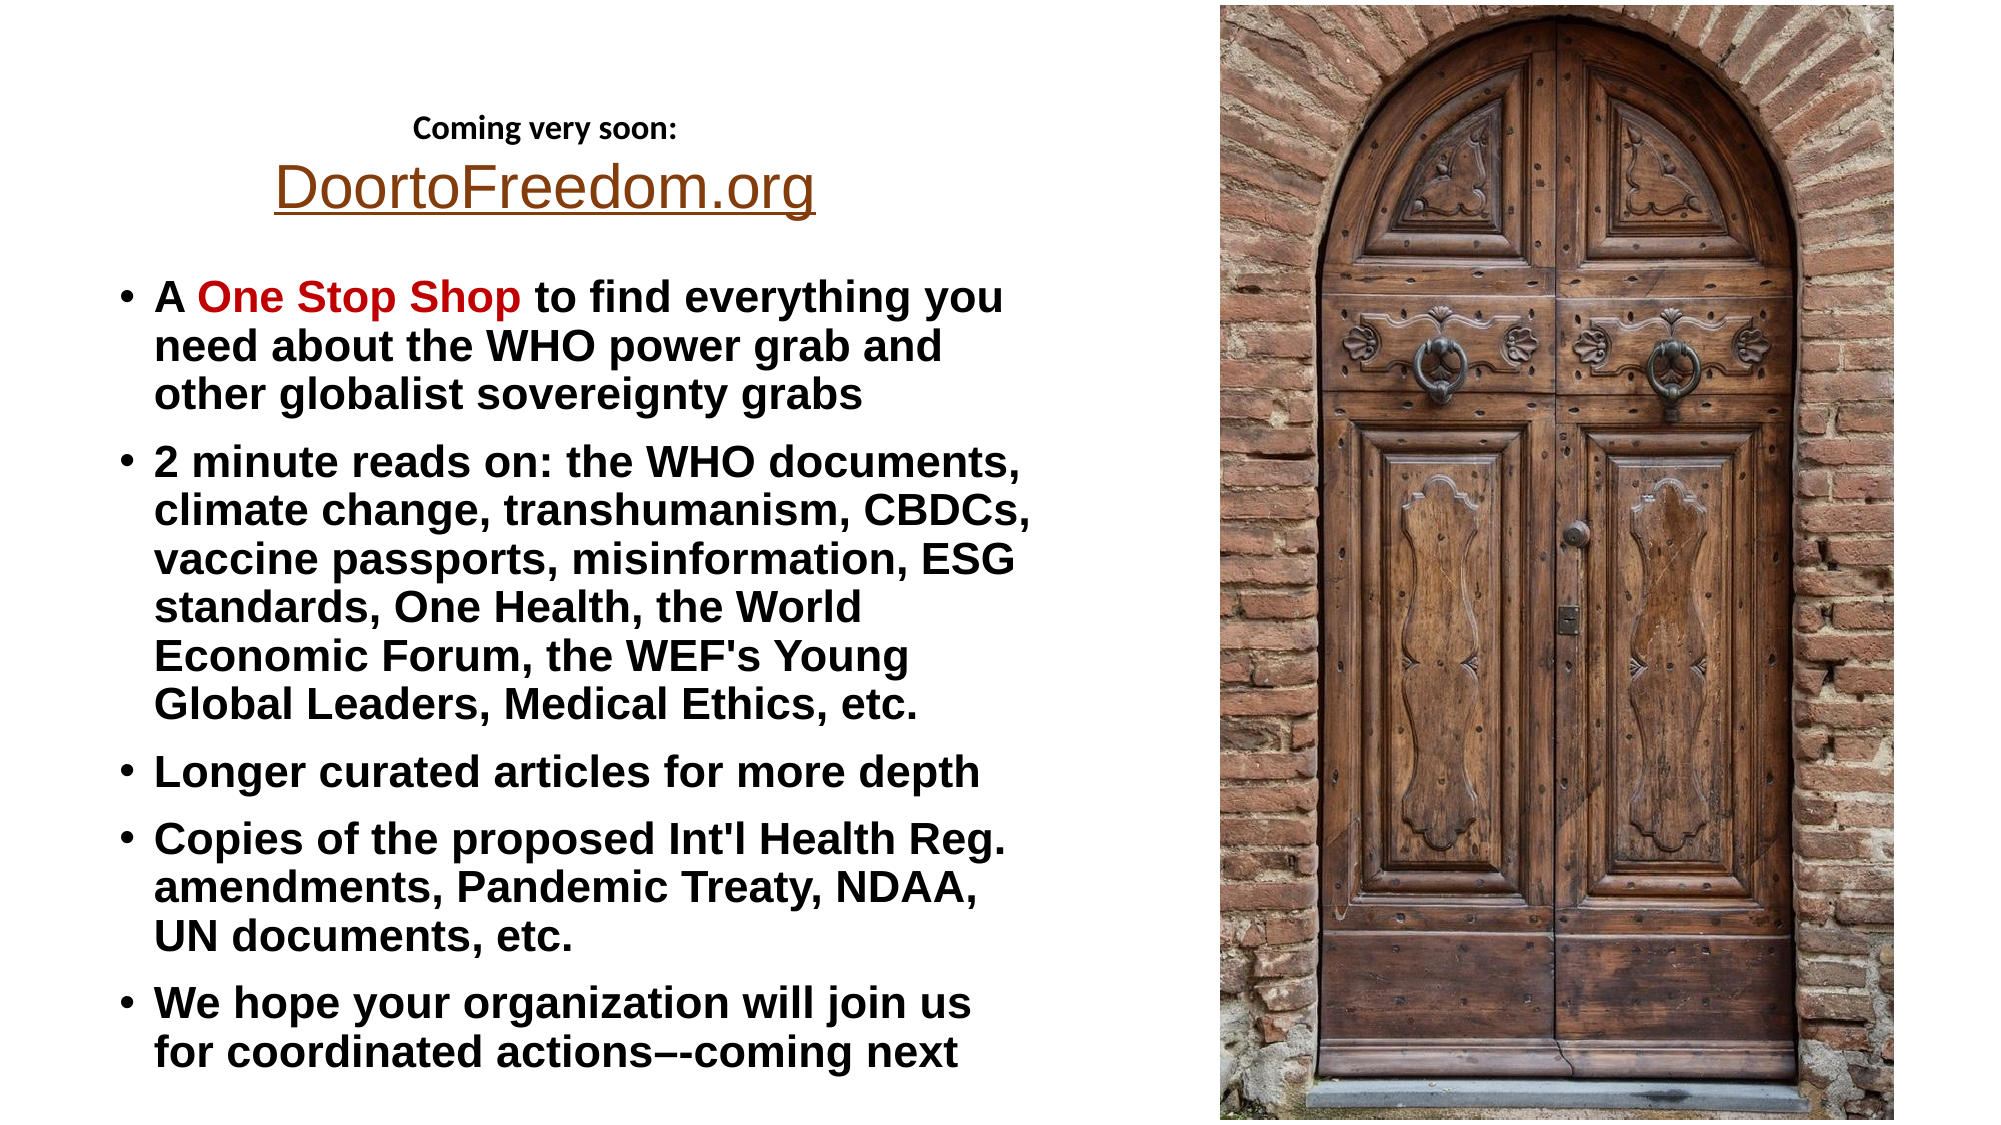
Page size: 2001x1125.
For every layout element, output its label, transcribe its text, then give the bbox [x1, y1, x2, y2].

list A One Stop Shop to find everything you need about the WHO power grab and other globalist sovereignty grabs 2 minute reads on: the WHO documents, climate change, transhumanism, CBDCs, vaccine passports, misinformation, ESG standards, One Health, the World Economic Forum, the WEF's Young Global Leaders, Medical Ethics, etc. Longer curated articles for more depth Copies of the proposed Int'l Health Reg. amendments, Pandemic Treaty, NDAA, UN documents, etc. We hope your organization will join us for coordinated actions–-coming next [102, 266, 1057, 1124]
title Coming very soon: DoortoFreedom.org [68, 31, 1023, 229]
picture [1220, 4, 1895, 1120]
